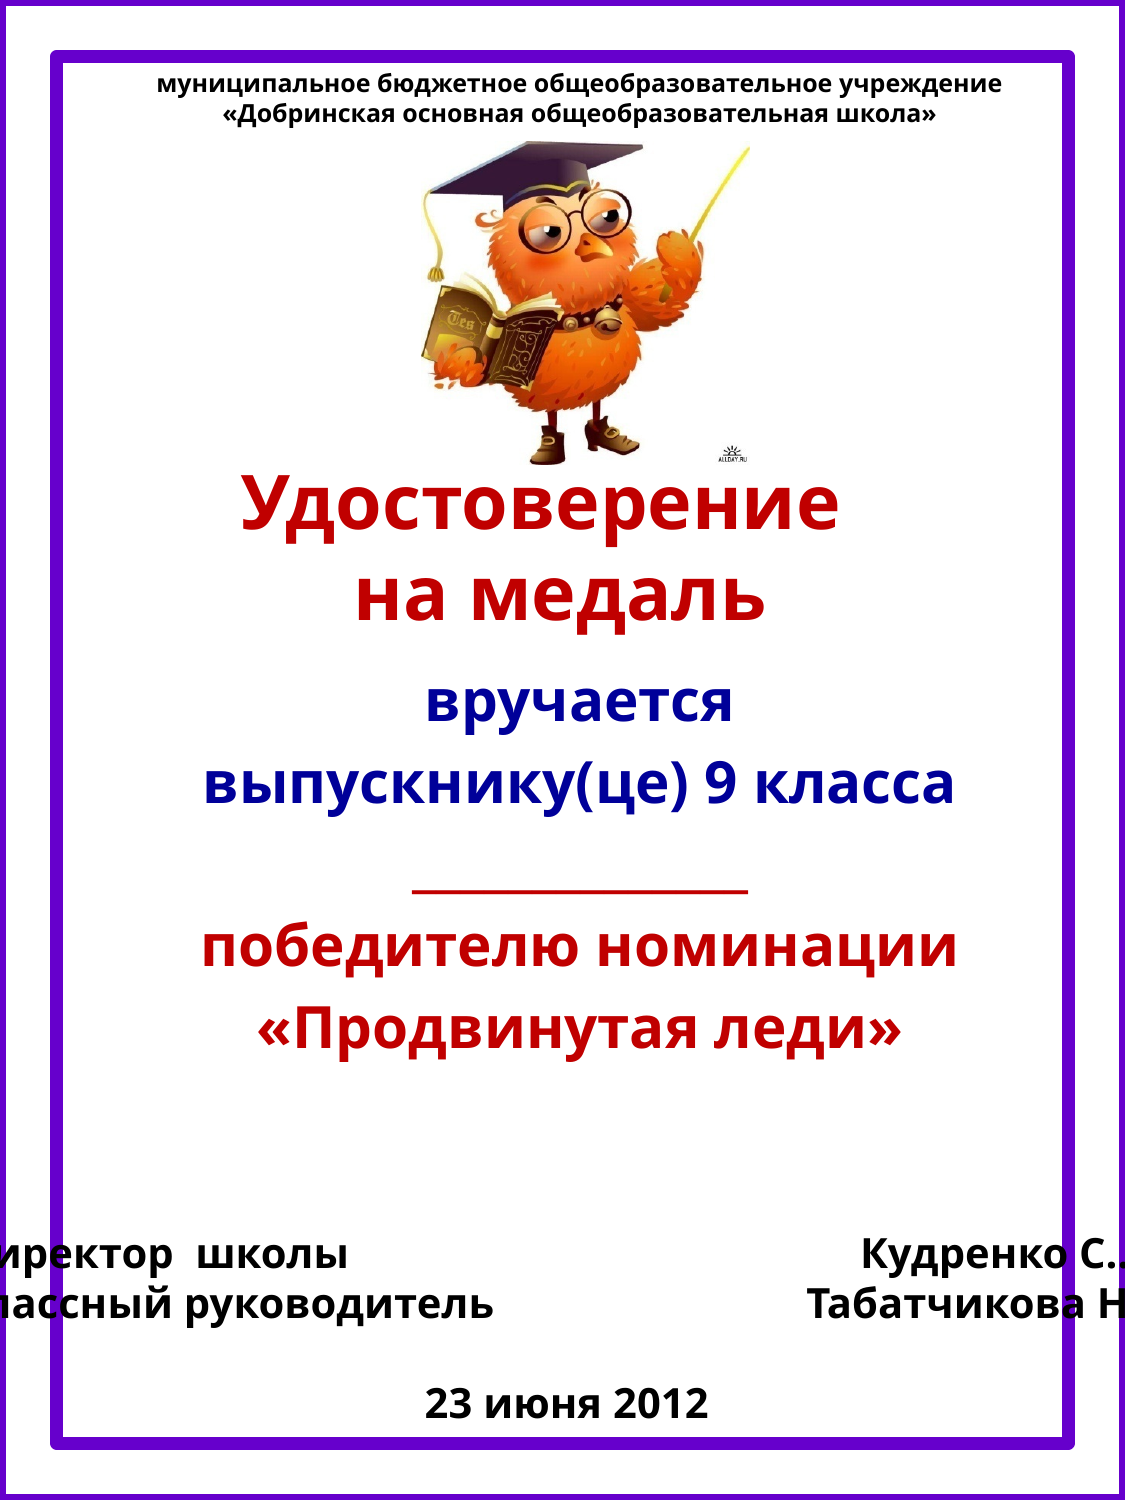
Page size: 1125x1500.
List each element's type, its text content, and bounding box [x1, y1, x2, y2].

subtitle вручается выпускнику(це) 9 класса ______________ победителю номинации «Продвинутая леди» [128, 656, 1032, 1102]
picture [421, 140, 751, 465]
text_box [0, 1435, 1125, 1500]
text_box Директор школы Кудренко С..Н. Классный руководитель Табатчикова Н.С. 23 июня 2012 [0, 1219, 1125, 1435]
title Удостоверение на медаль [82, 445, 1039, 645]
text_box муниципальное бюджетное общеобразовательное учреждение «Добринская основная общеобразовательная школа» [35, 60, 1125, 135]
text_box [0, 0, 1125, 1219]
